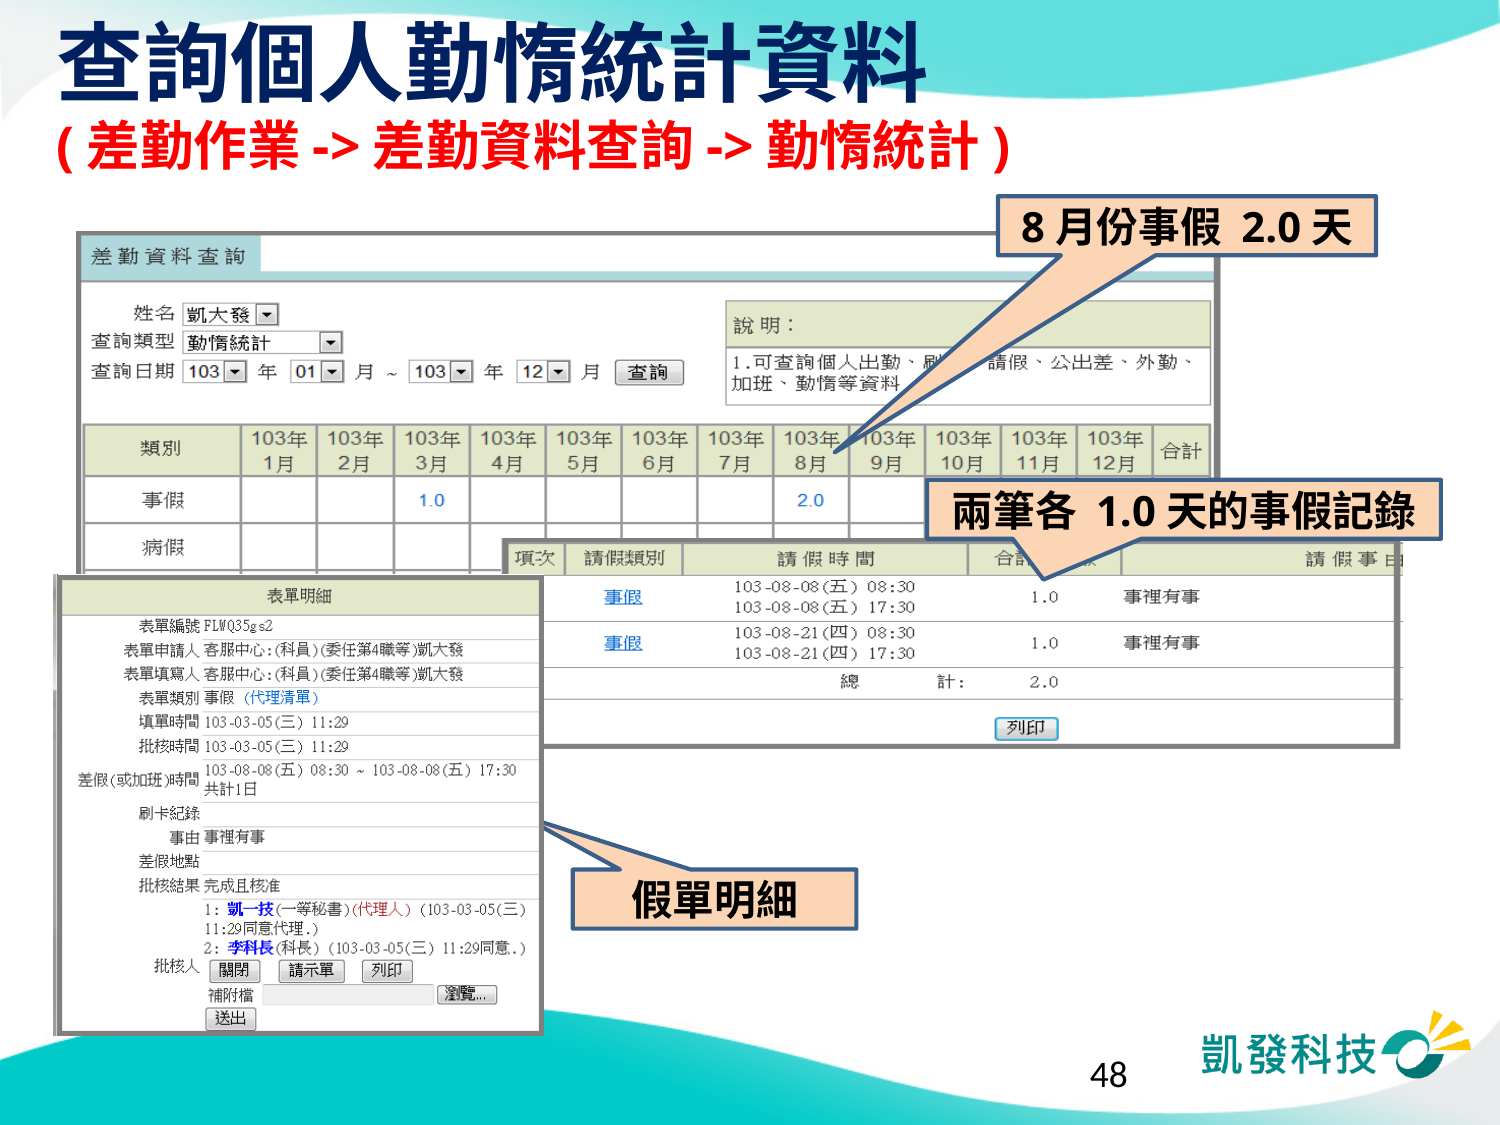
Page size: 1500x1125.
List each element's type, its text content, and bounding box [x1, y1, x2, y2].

picture [0, 0, 1500, 1125]
title 查詢個人勤惰統計資料 (差勤作業->差勤資料查詢->勤惰統計) [41, 0, 1415, 185]
text_box 假單明細 [548, 821, 859, 931]
slide_number 48 [1074, 1042, 1425, 1103]
text_box 兩筆各 1.0天的事假記錄 [1226, 477, 1443, 541]
text_box 8月份事假 2.0天 [995, 194, 1379, 258]
